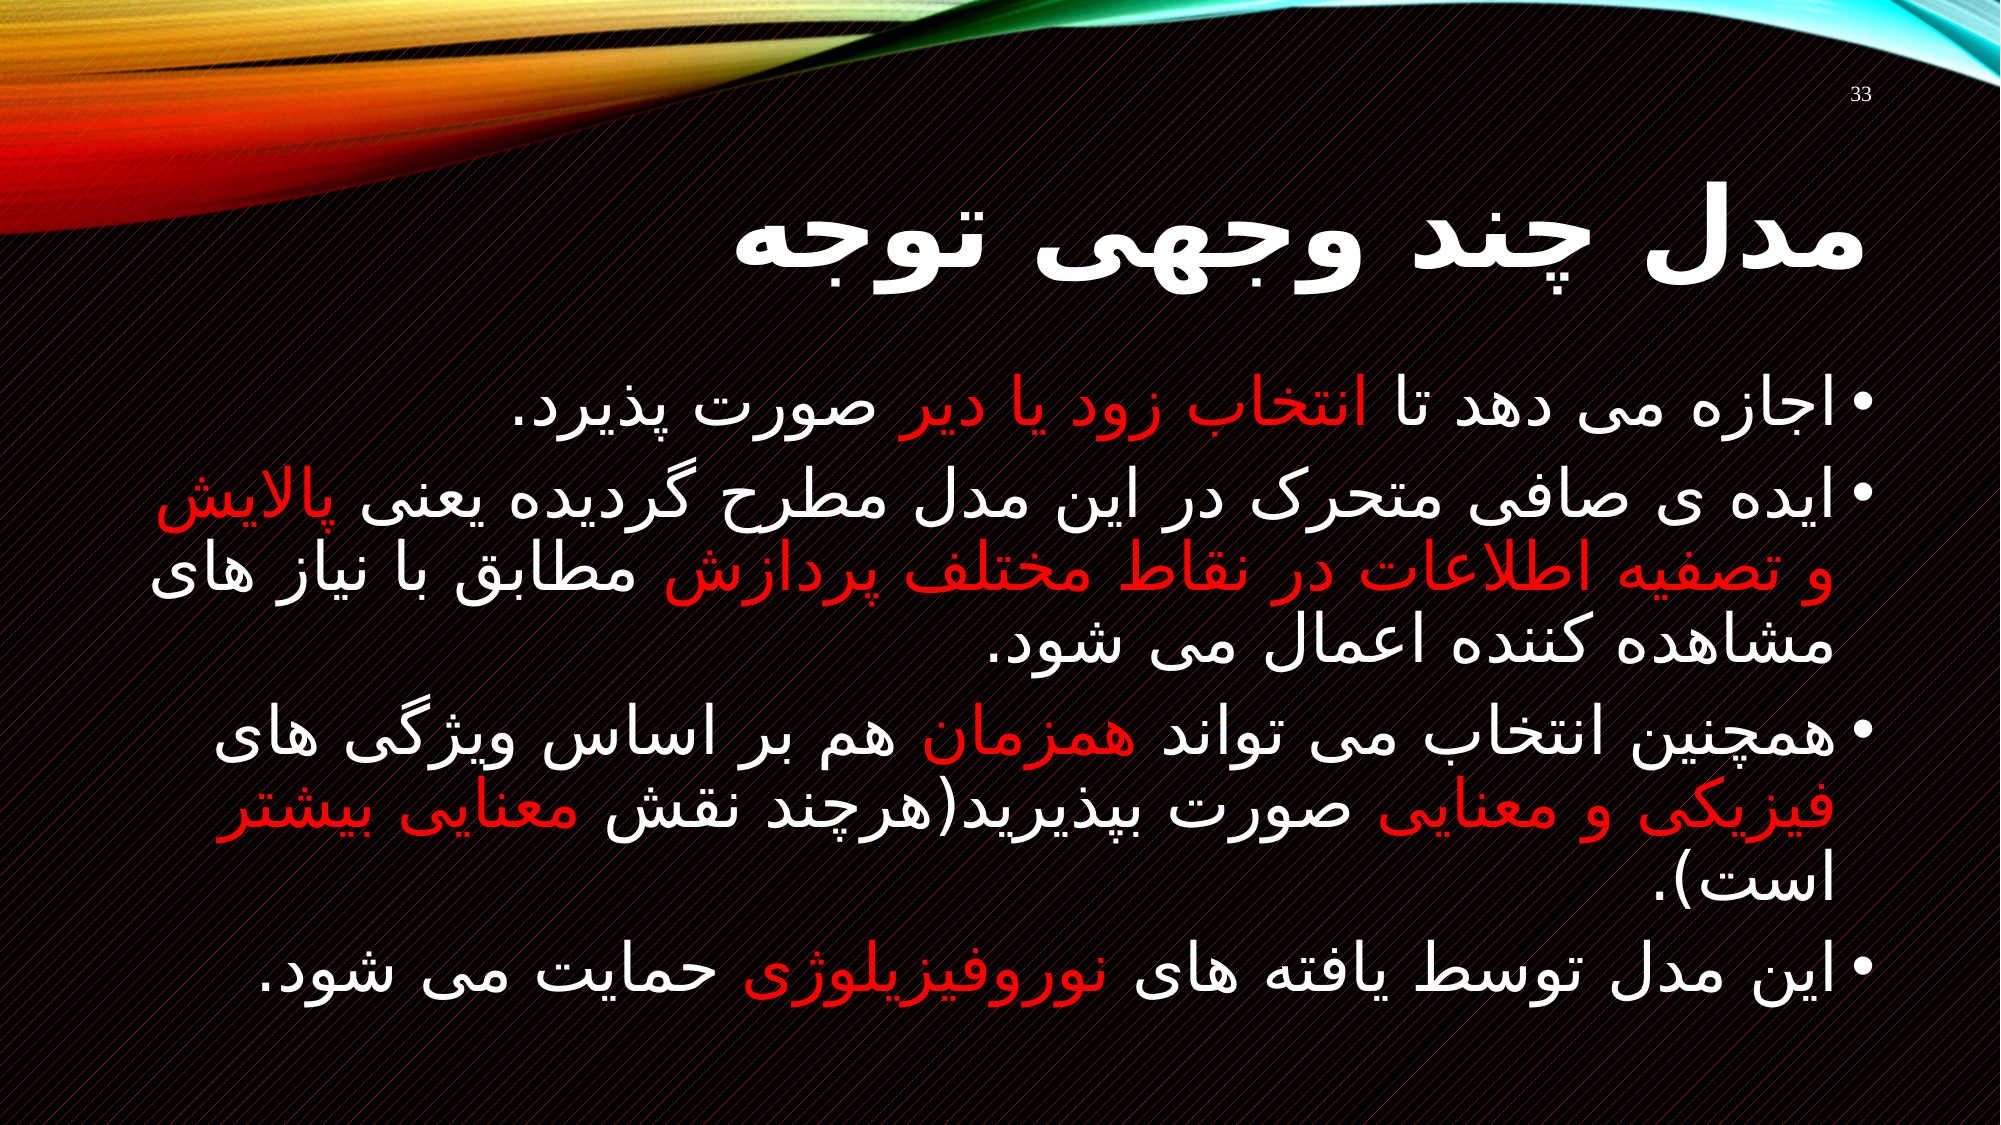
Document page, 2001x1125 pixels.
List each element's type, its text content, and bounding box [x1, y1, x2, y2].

title مدل چند وجهی توجه [474, 125, 1888, 338]
slide_number 33 [1437, 62, 1888, 123]
list اجازه می دهد تا انتخاب زود یا دیر صورت پذیرد. ایده ی صافی متحرک در این مدل مطرح گردیده یعنی پالایش و تصفیه اطلاعات در نقاط مختلف پردازش مطابق با نیاز های مشاهده کننده اعمال می شود. همچنین انتخاب می تواند همزمان هم بر اساس ویژگی های فیزیکی و معنایی صورت بپذیرید(هرچند نقش معنایی بیشتر است). این مدل توسط یافته های نوروفیزیلوژی حمایت می شود. [112, 360, 1888, 1021]
picture [0, 0, 2000, 237]
